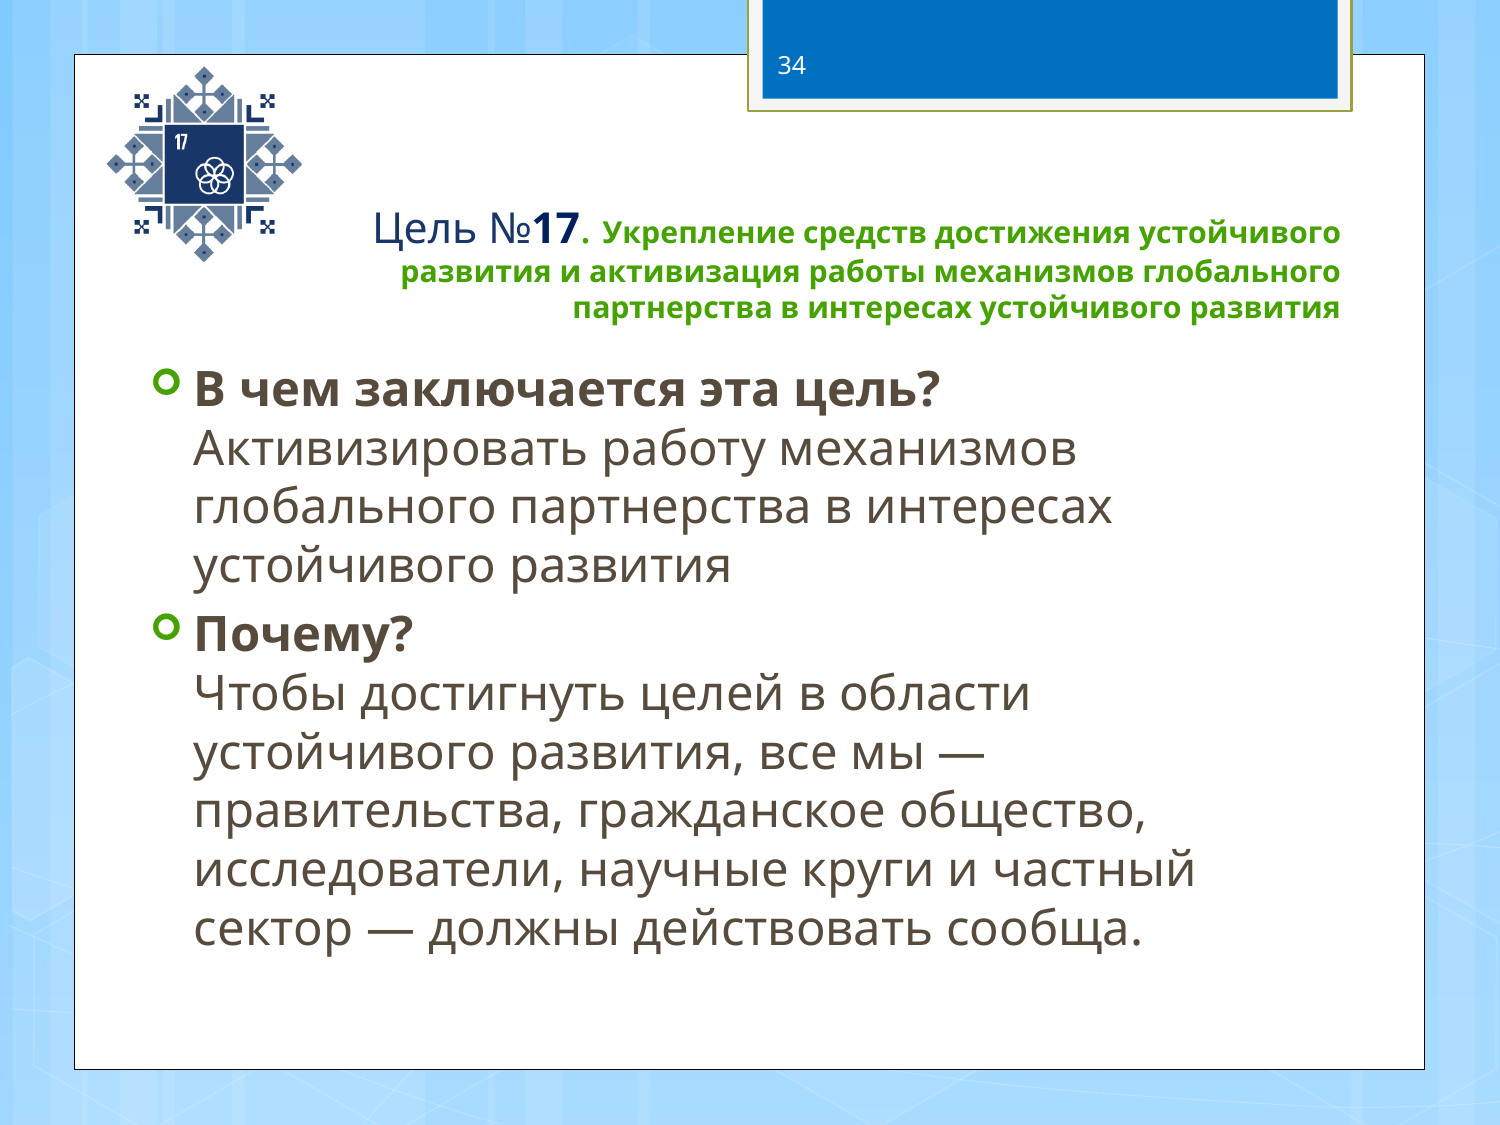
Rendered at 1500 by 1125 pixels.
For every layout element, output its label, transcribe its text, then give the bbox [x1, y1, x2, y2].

title Цель №17. Укрепление средств достижения устойчивого развития и активизация работы механизмов глобального партнерства в интересах устойчивого развития [203, 191, 1356, 333]
picture [105, 66, 302, 262]
slide_number 34 [762, 36, 982, 97]
list В чем заключается эта цель? Активизировать работу механизмов глобального партнерства в интересах устойчивого развития Почему? Чтобы достигнуть целей в области устойчивого развития, все мы — правительства, гражданское общество, исследователи, научные круги и частный сектор — должны действовать сообща. [123, 349, 1341, 965]
